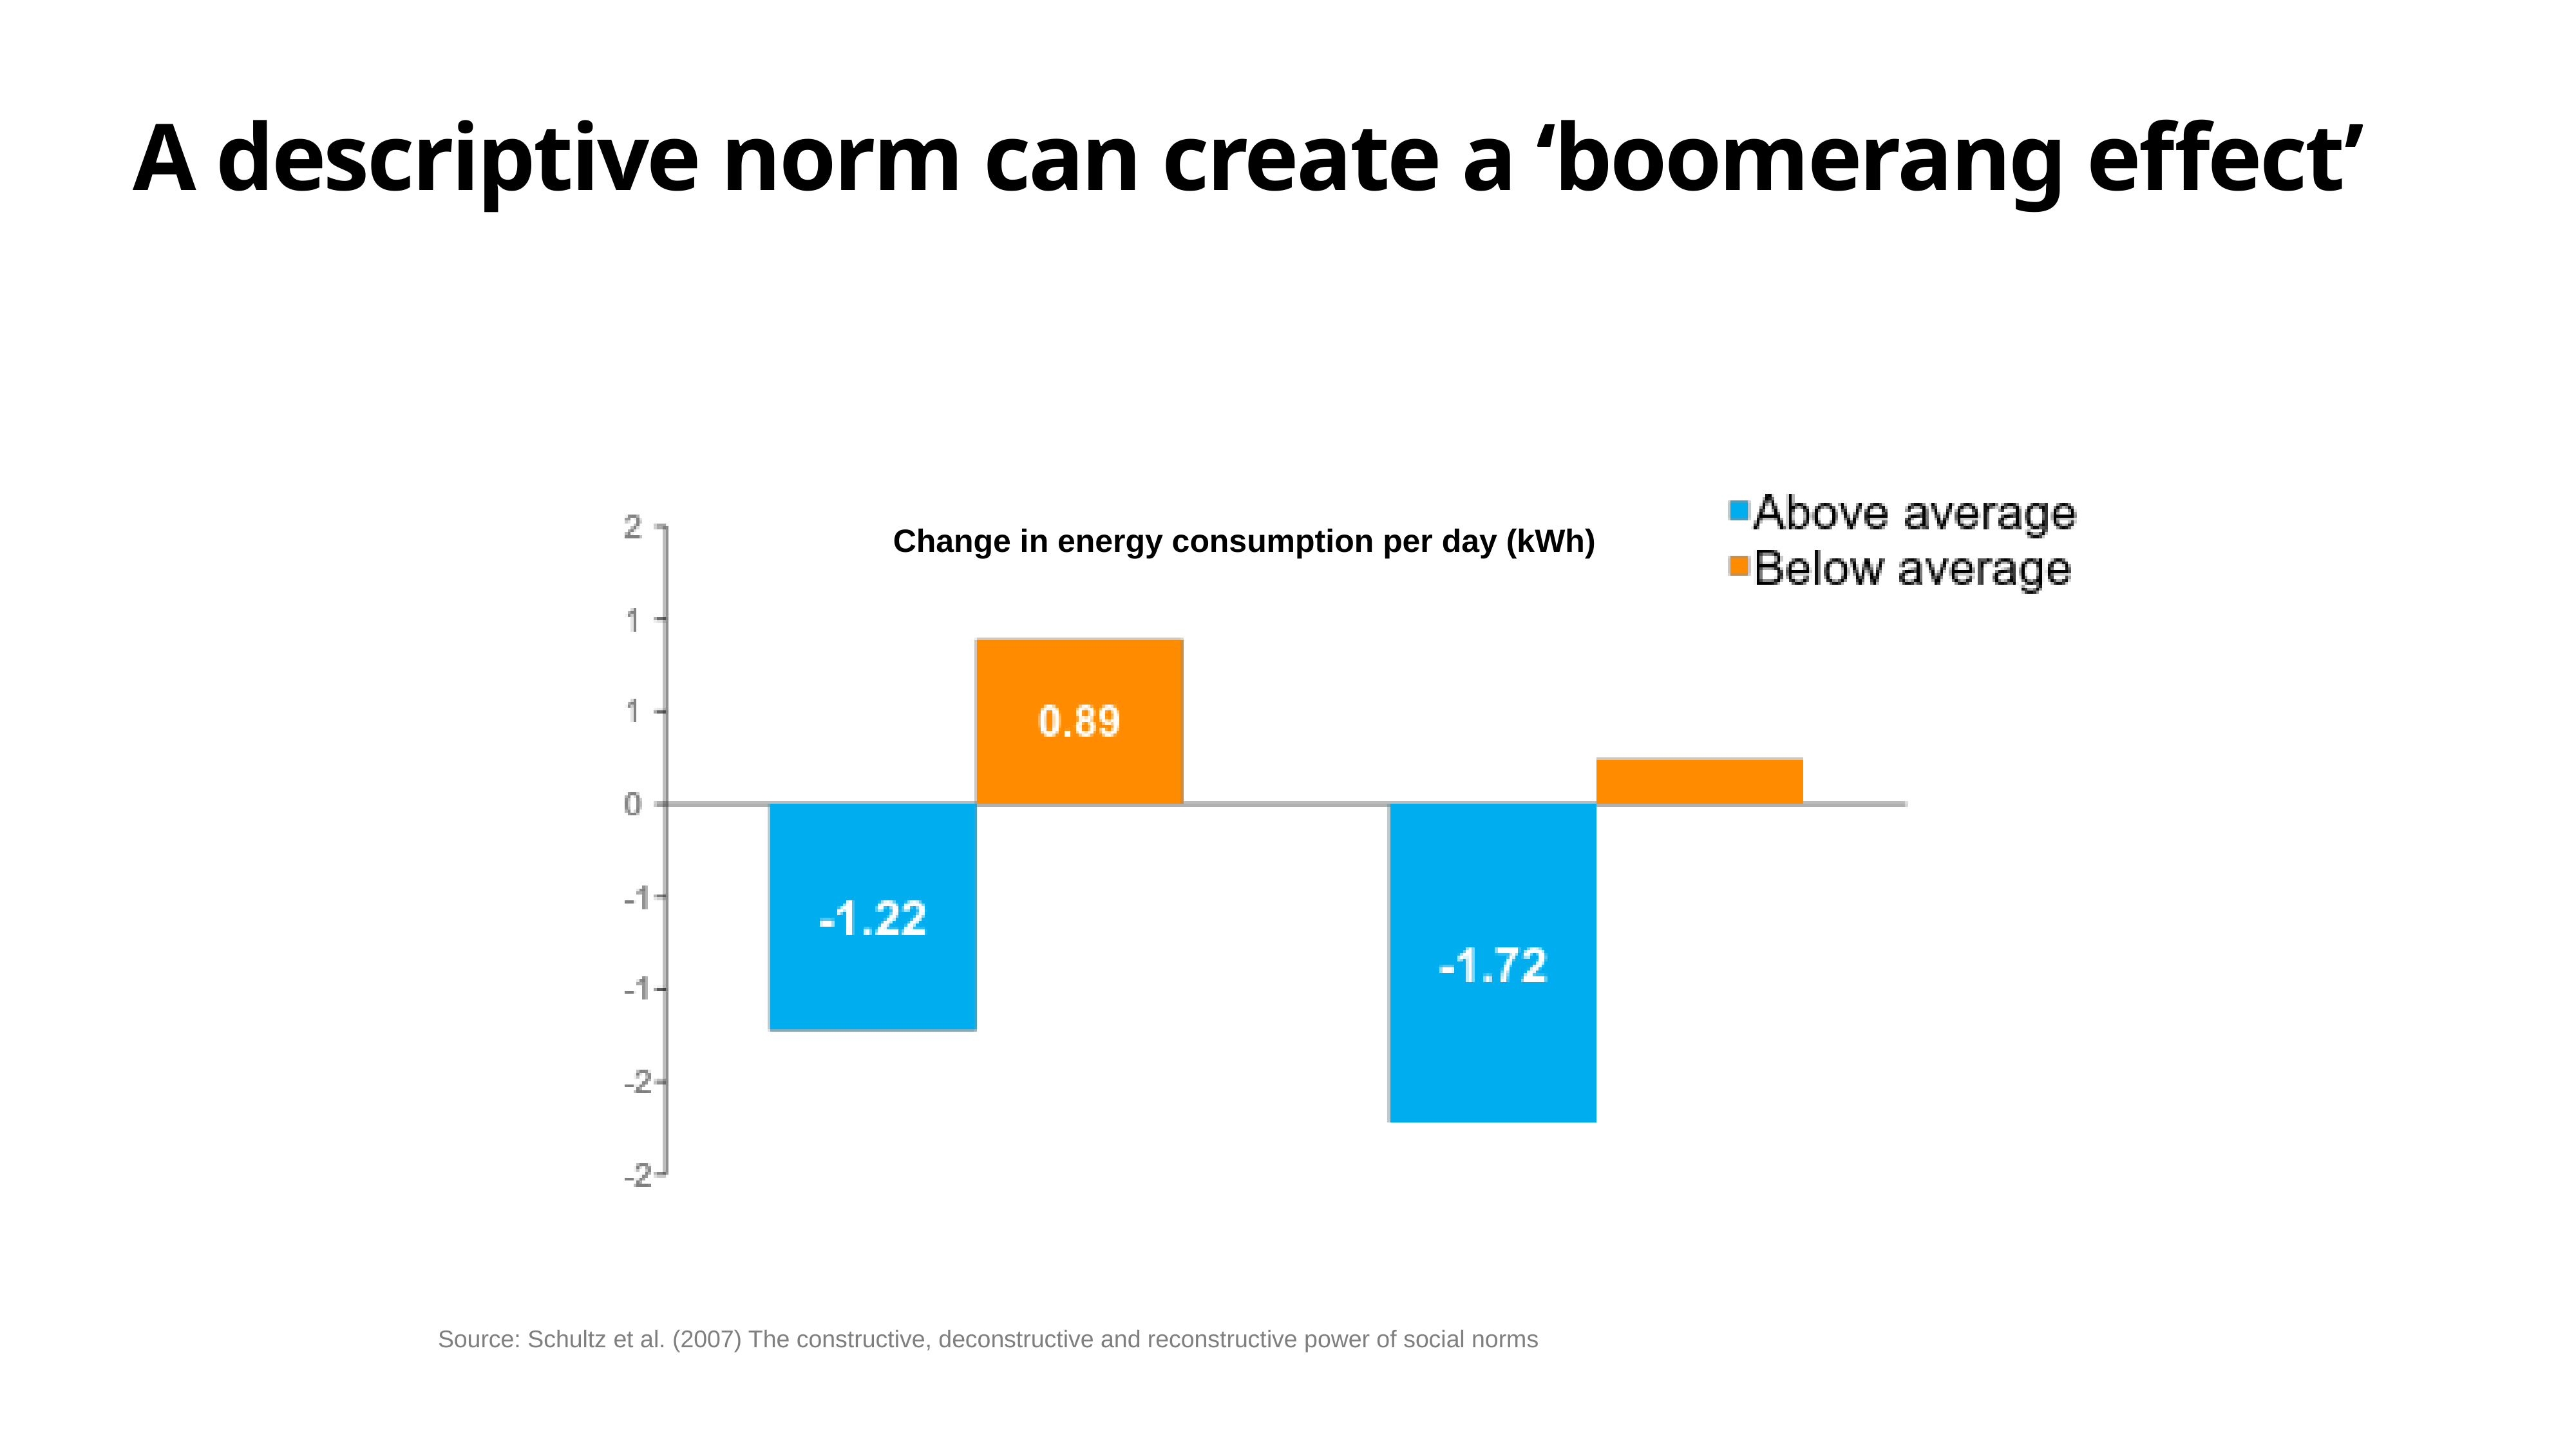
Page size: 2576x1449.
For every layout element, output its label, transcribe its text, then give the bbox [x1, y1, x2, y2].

text_box Source: Schultz et al. (2007) The constructive, deconstructive and reconstructive power of social norms [418, 1317, 1705, 1396]
picture [418, 457, 2164, 1187]
title A descriptive norm can create a ‘boomerang effect’ [127, 113, 2449, 266]
